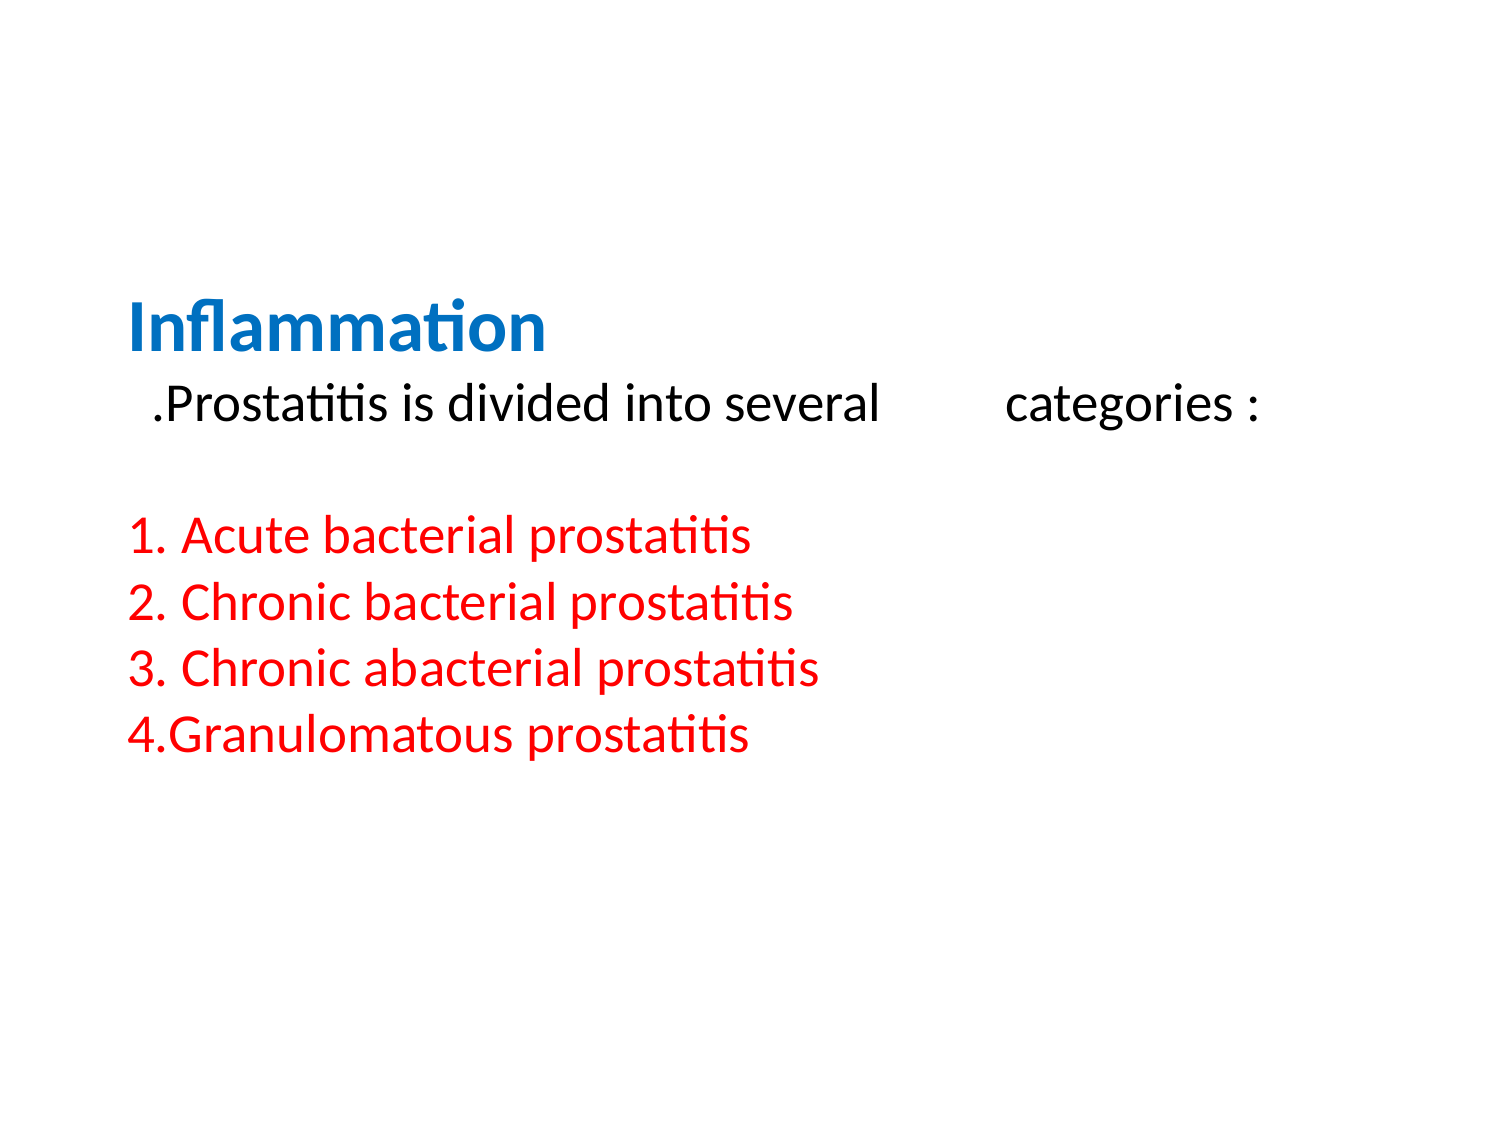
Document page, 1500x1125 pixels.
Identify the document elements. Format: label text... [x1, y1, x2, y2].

title Inflammation .Prostatitis is divided into several categories : 1. Acute bacterial prostatitis 2. Chronic bacterial prostatitis 3. Chronic abacterial prostatitis 4.Granulomatous prostatitis [112, 267, 1463, 773]
